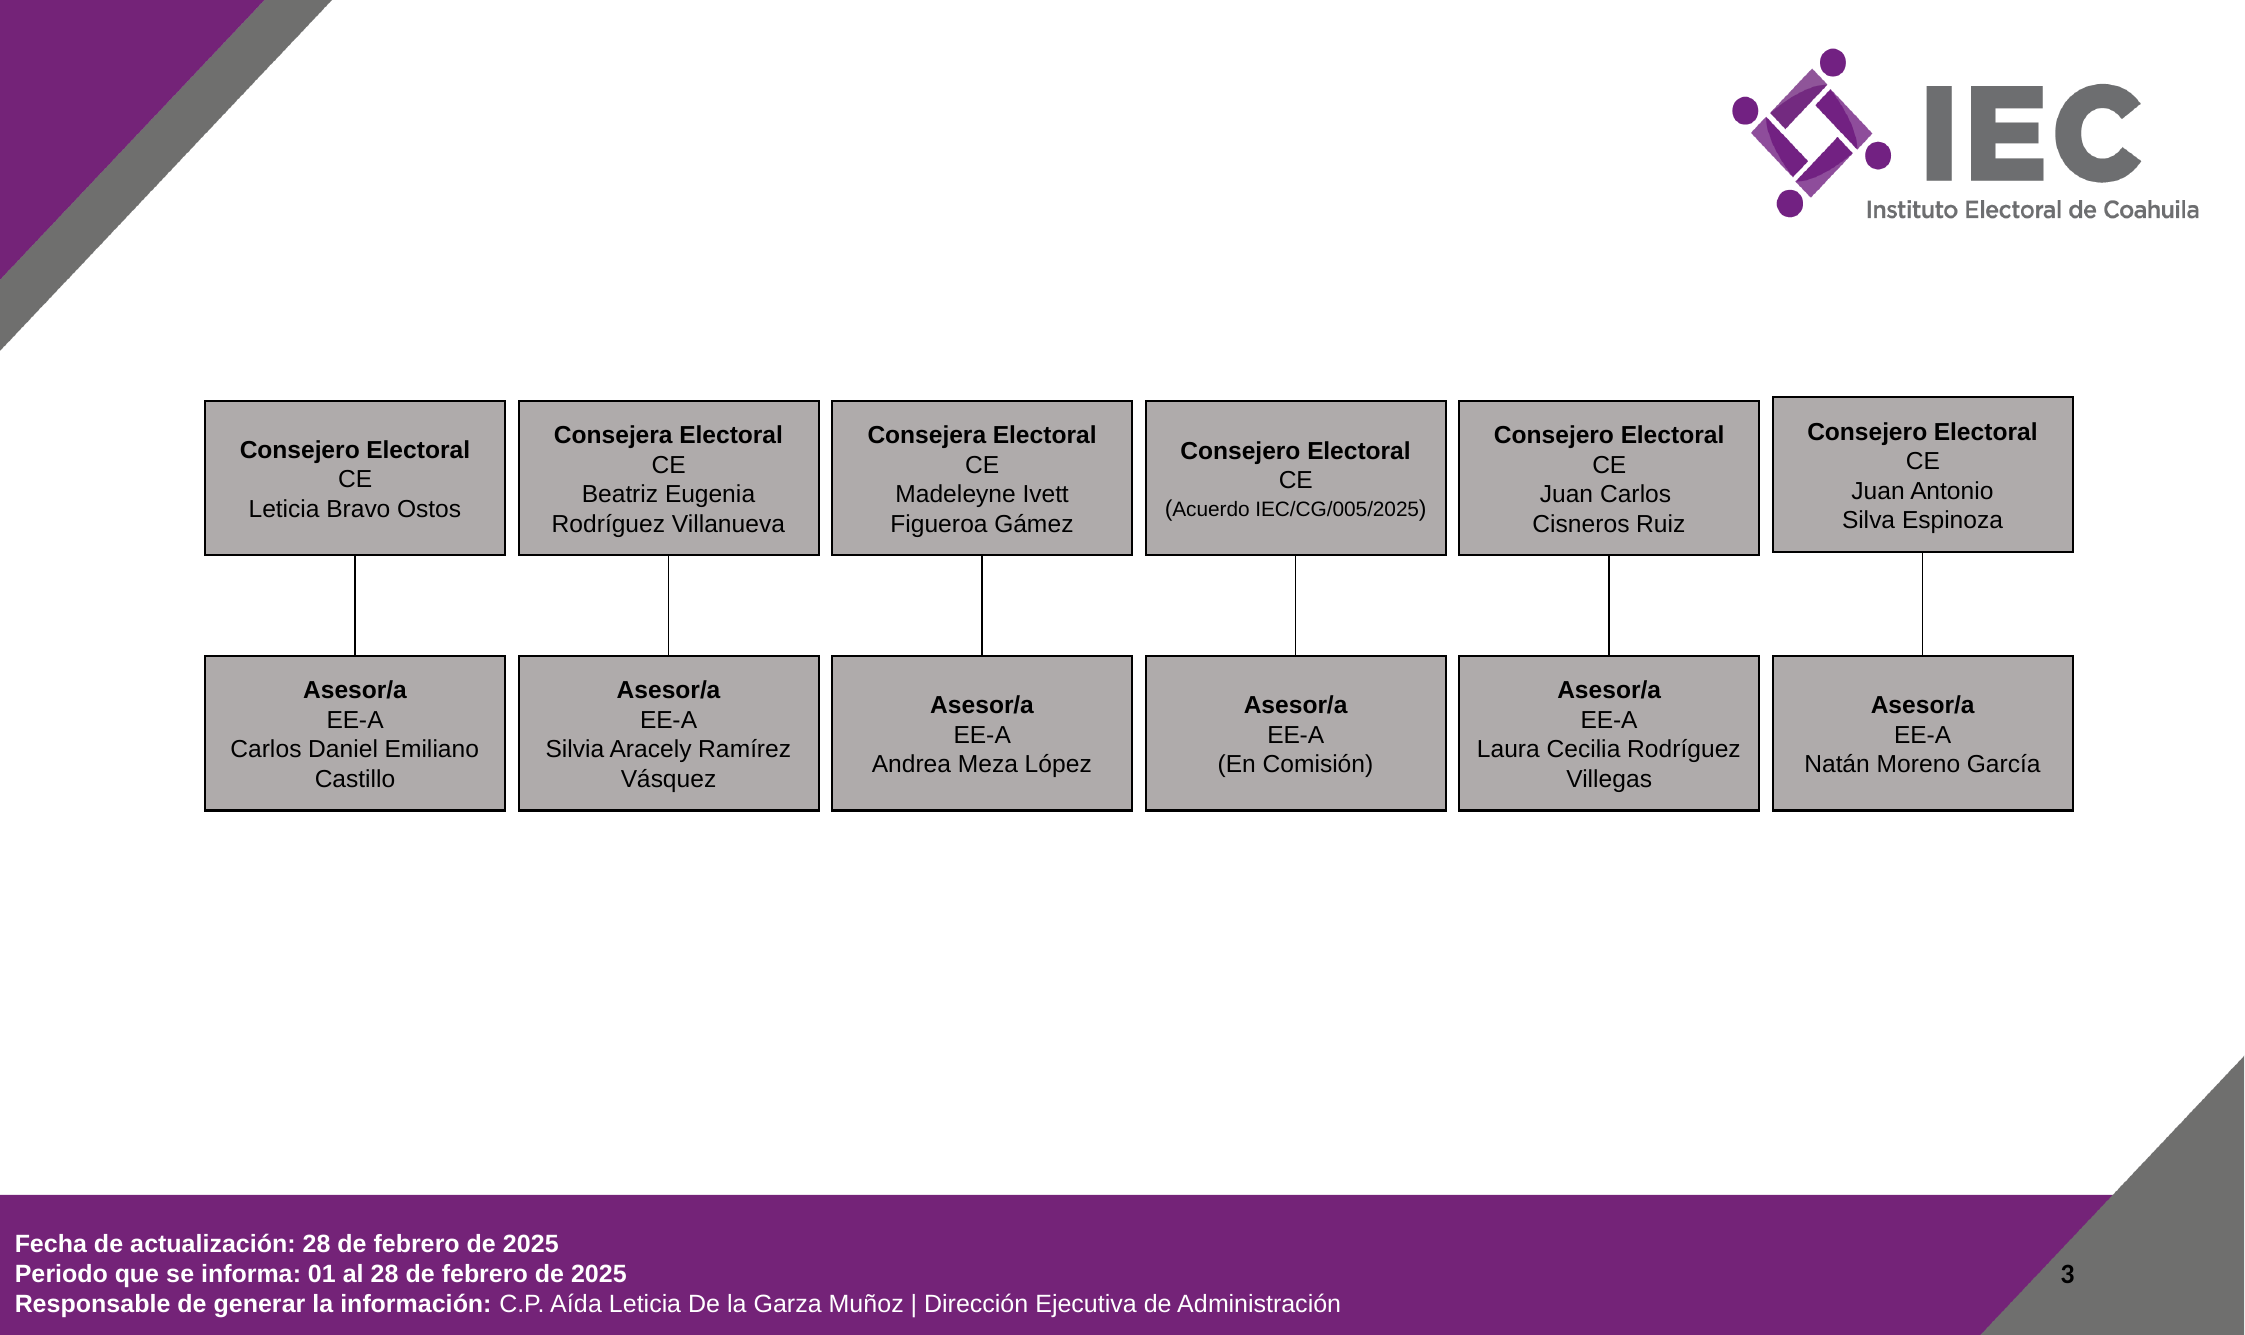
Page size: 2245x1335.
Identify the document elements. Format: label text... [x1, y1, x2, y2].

text_box Consejero Electoral CE Leticia Bravo Ostos [204, 400, 506, 556]
text_box Asesor/a EE-A Natán Moreno García [1772, 655, 2074, 812]
slide_number 3 [1734, 1237, 2090, 1309]
text_box Consejero Electoral CE Juan Carlos Cisneros Ruiz [1458, 400, 1760, 556]
text_box Asesor/a EE-A Andrea Meza López [831, 655, 1133, 812]
text_box Consejero Electoral CE Juan Antonio Silva Espinoza [1772, 396, 2074, 553]
text_box Asesor/a EE-A Laura Cecilia Rodríguez Villegas [1458, 655, 1760, 812]
text_box Consejera Electoral CE Madeleyne Ivett Figueroa Gámez [831, 400, 1133, 556]
picture [0, 0, 2245, 1335]
text_box Consejero Electoral CE (Acuerdo IEC/CG/005/2025) [1145, 400, 1447, 556]
text_box Asesor/a EE-A Carlos Daniel Emiliano Castillo [204, 655, 506, 812]
text_box Asesor/a EE-A (En Comisión) [1145, 655, 1447, 812]
text_box Consejera Electoral CE Beatriz Eugenia Rodríguez Villanueva [518, 400, 820, 556]
text_box Asesor/a EE-A Silvia Aracely Ramírez Vásquez [518, 655, 820, 812]
text_box Fecha de actualización: 28 de febrero de 2025 Periodo que se informa: 01 al 28 de febrero de 2025 Responsable de generar la información: C.P. Aída Leticia De la Garza Muñoz | Dirección Ejecutiva de Administración [0, 1220, 1734, 1326]
